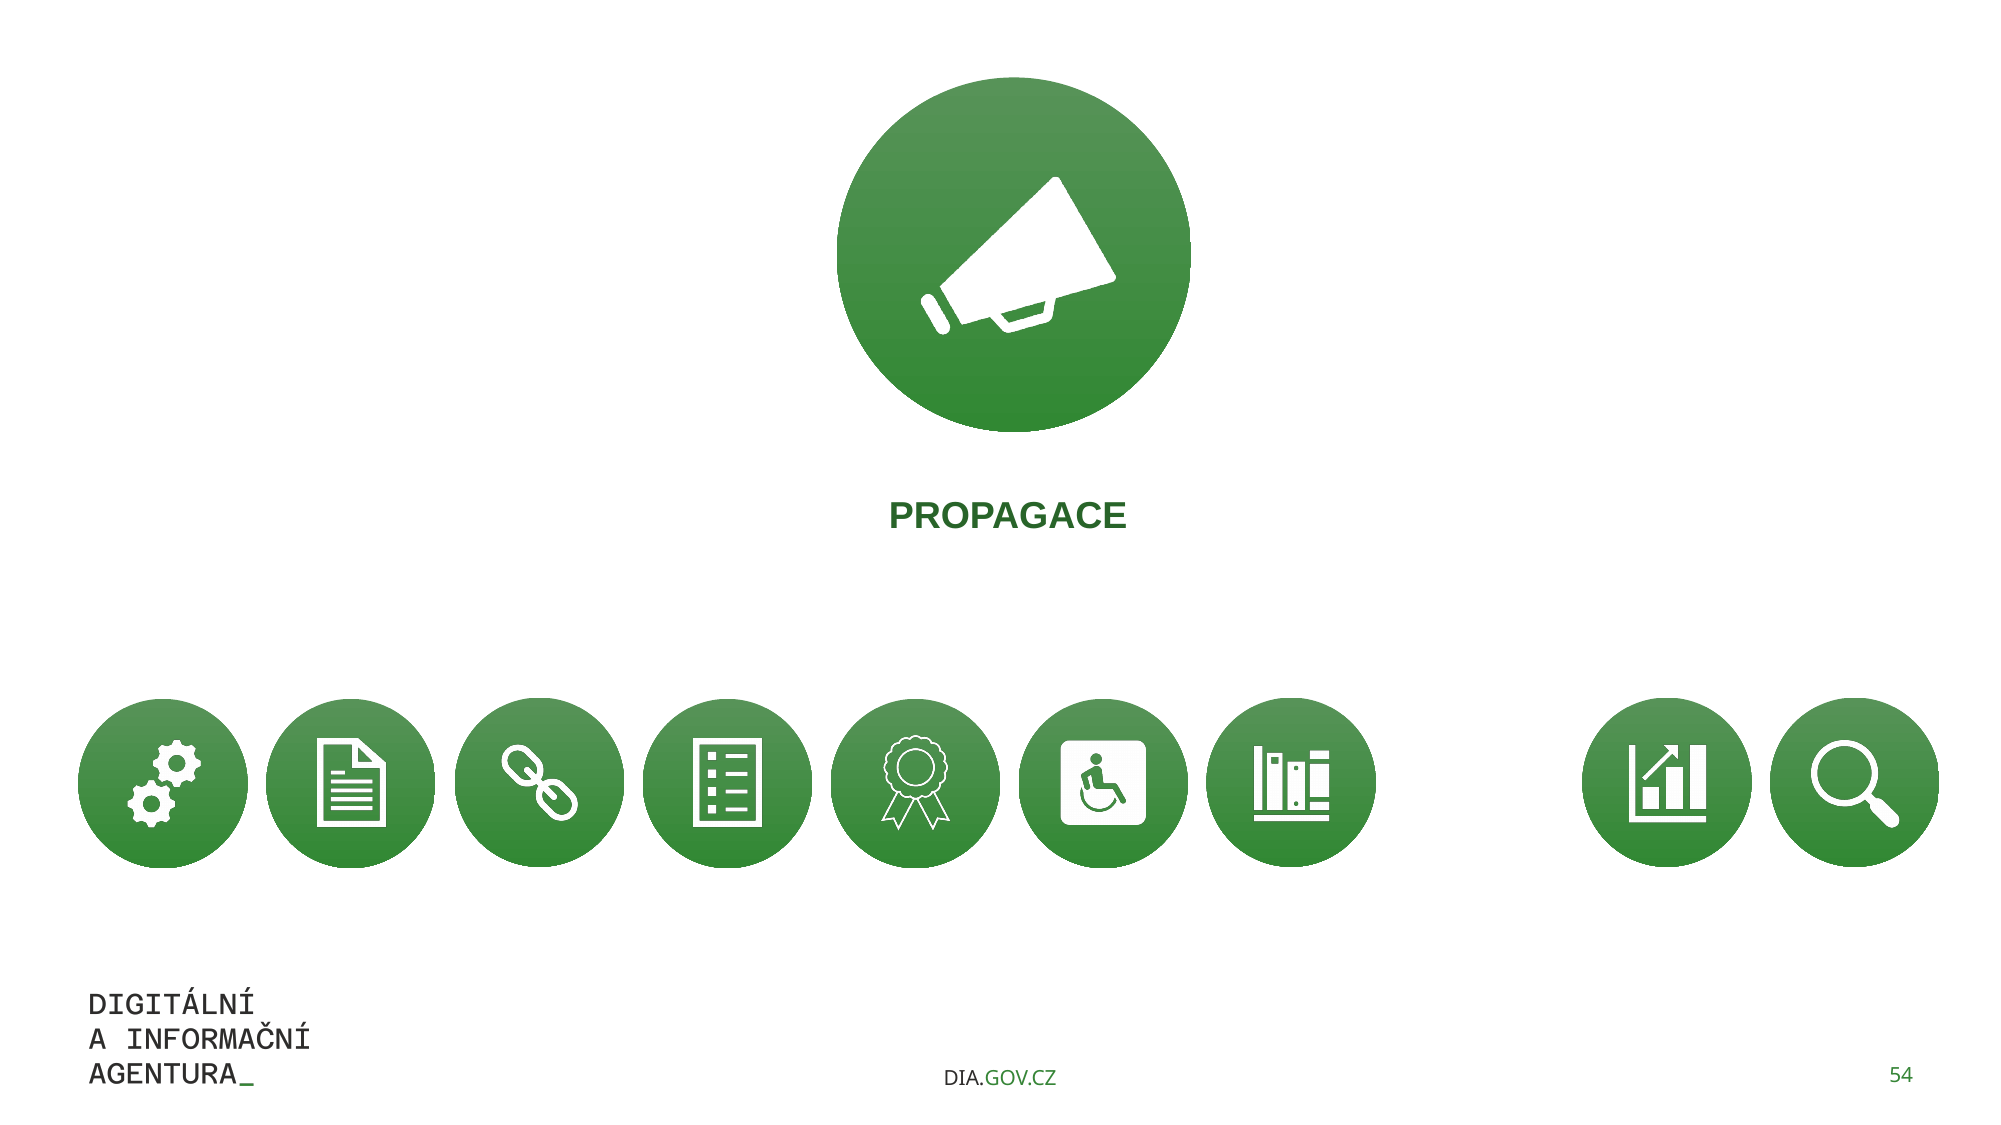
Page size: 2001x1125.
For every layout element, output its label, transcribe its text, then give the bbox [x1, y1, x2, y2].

text_box PROPAGACE [888, 490, 1149, 538]
text_box [1206, 697, 1376, 867]
picture [485, 728, 594, 836]
text_box [1770, 697, 1940, 867]
text_box [1018, 698, 1188, 869]
text_box [78, 698, 248, 869]
picture [89, 987, 309, 1086]
text_box [266, 698, 436, 869]
picture [110, 729, 218, 838]
picture [673, 728, 782, 836]
text_box [1582, 697, 1752, 867]
footer DIA.GOV.CZ [558, 1037, 1442, 1098]
picture [861, 728, 969, 836]
text_box [830, 698, 1000, 869]
picture [1613, 729, 1721, 838]
picture [1801, 729, 1909, 838]
picture [1237, 729, 1345, 838]
text_box [454, 697, 625, 867]
text_box [836, 77, 1192, 432]
picture [899, 135, 1138, 374]
picture [1049, 728, 1157, 836]
text_box [642, 698, 813, 869]
slide_number 54 [1612, 1037, 1928, 1098]
picture [297, 728, 406, 836]
